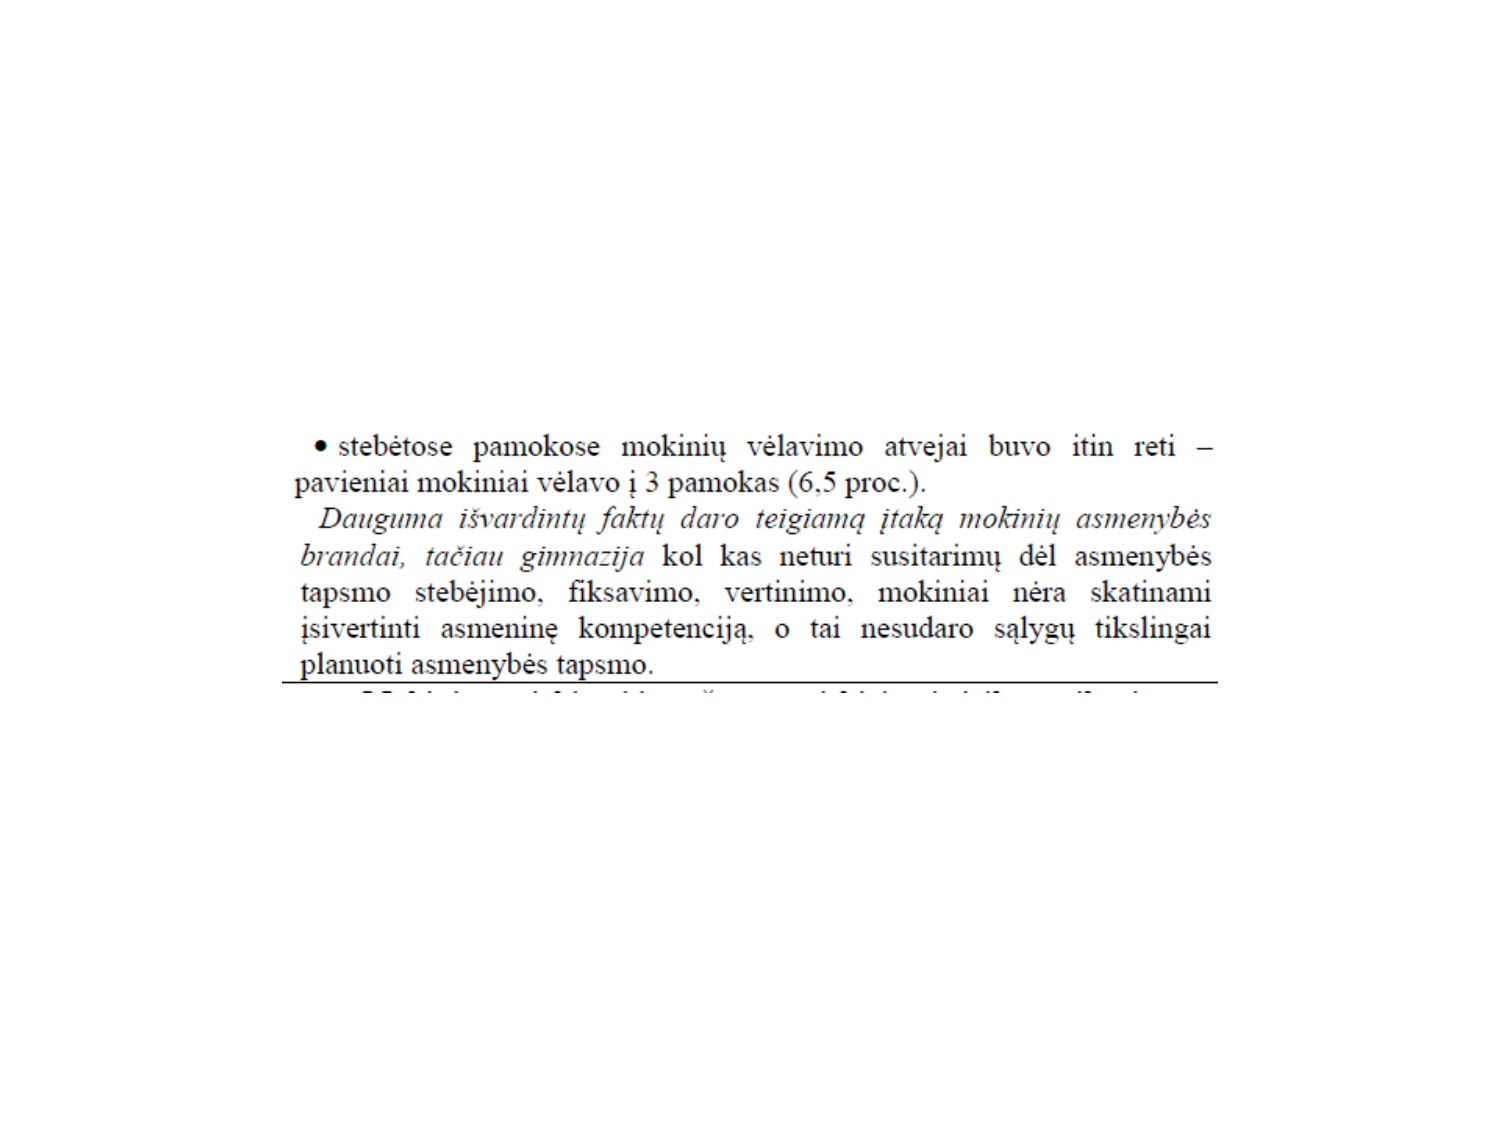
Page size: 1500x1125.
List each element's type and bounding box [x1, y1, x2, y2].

picture [281, 431, 1219, 694]
